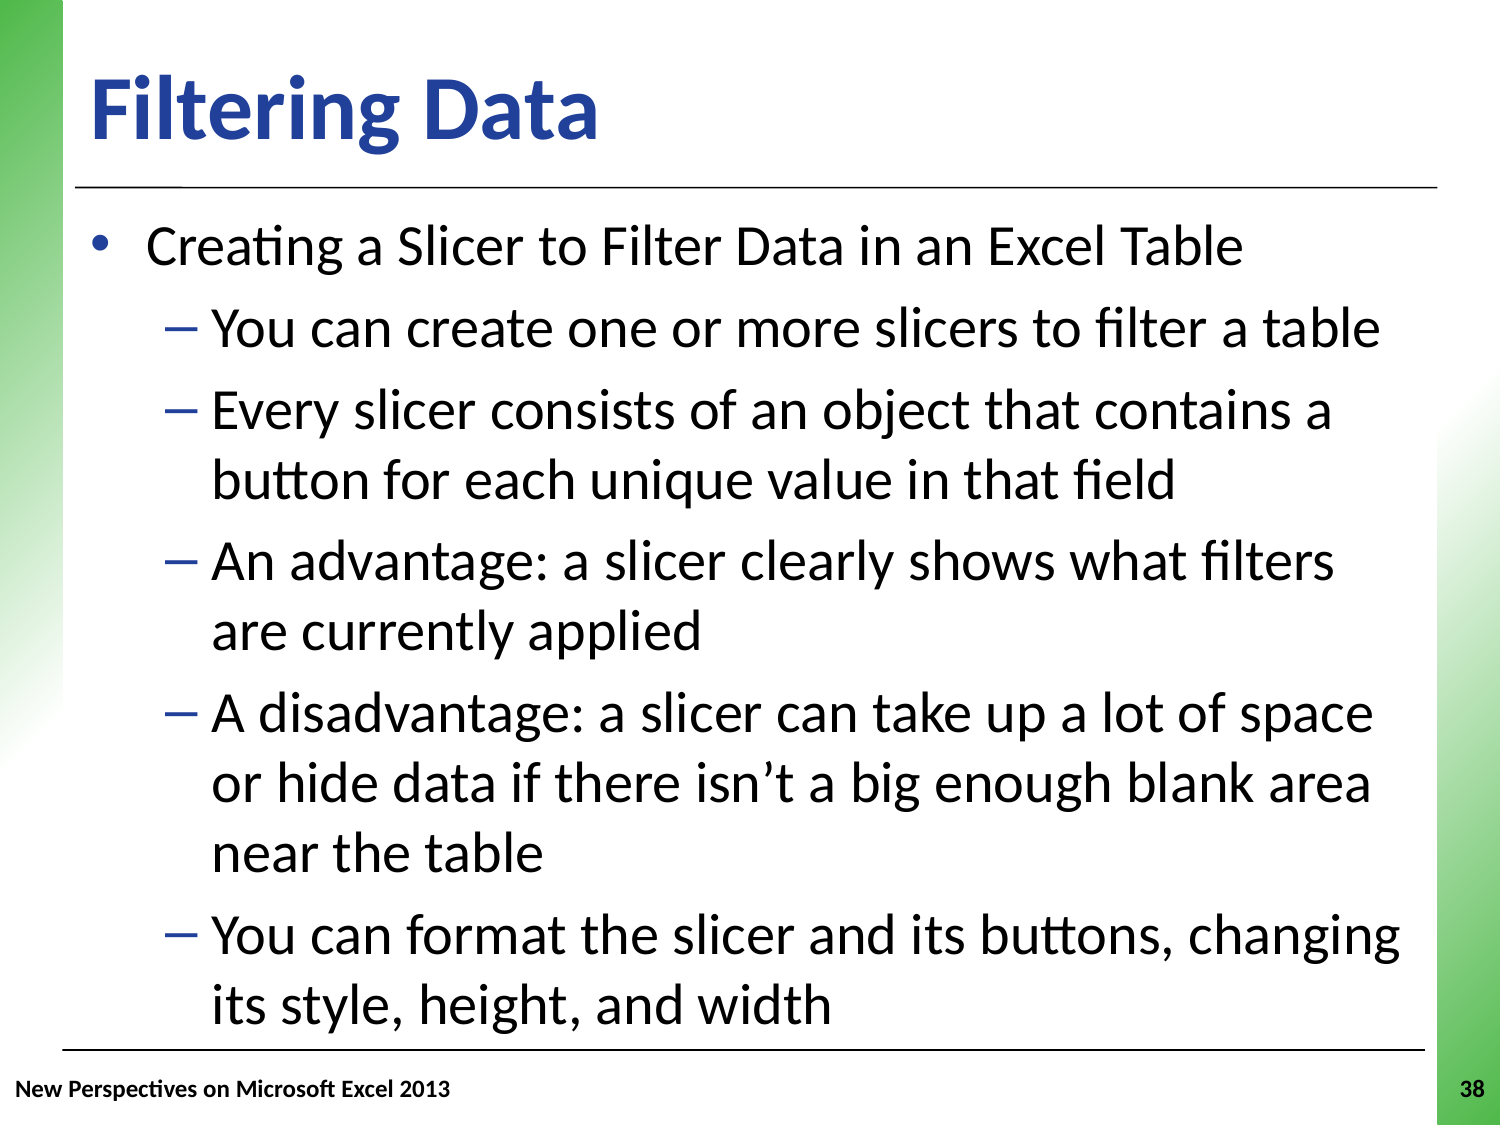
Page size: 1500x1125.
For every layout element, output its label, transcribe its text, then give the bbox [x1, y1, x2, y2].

list Creating a Slicer to Filter Data in an Excel Table You can create one or more slicers to filter a table Every slicer consists of an object that contains a button for each unique value in that field An advantage: a slicer clearly shows what filters are currently applied A disadvantage: a slicer can take up a lot of space or hide data if there isn’t a big enough blank area near the table You can format the slicer and its buttons, changing its style, height, and width [74, 199, 1438, 1006]
footer New Perspectives on Microsoft Excel 2013 [0, 1050, 1350, 1125]
slide_number 38 [1412, 1050, 1500, 1125]
title Filtering Data [74, 24, 1438, 181]
